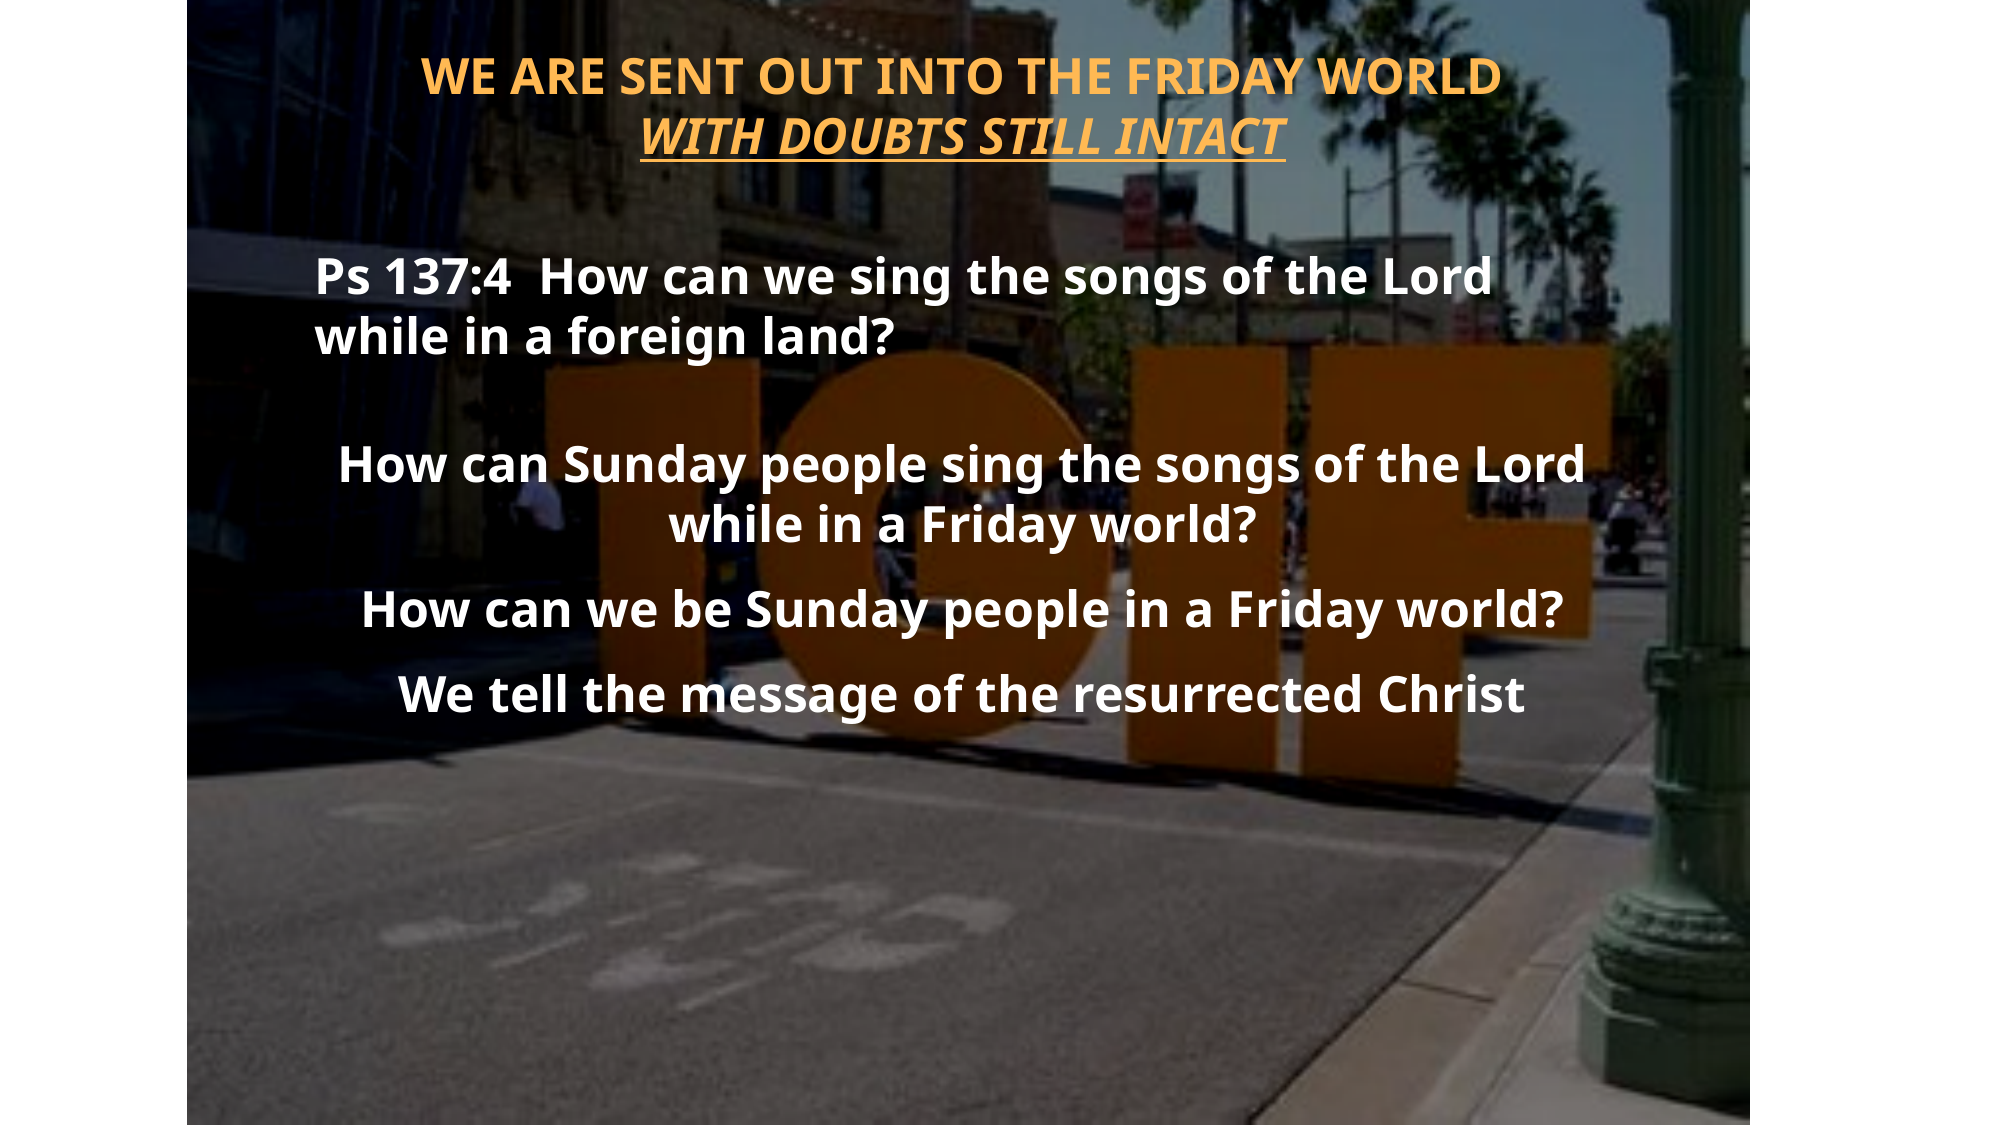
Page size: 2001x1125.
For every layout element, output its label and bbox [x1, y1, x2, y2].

picture [187, 0, 1750, 1125]
